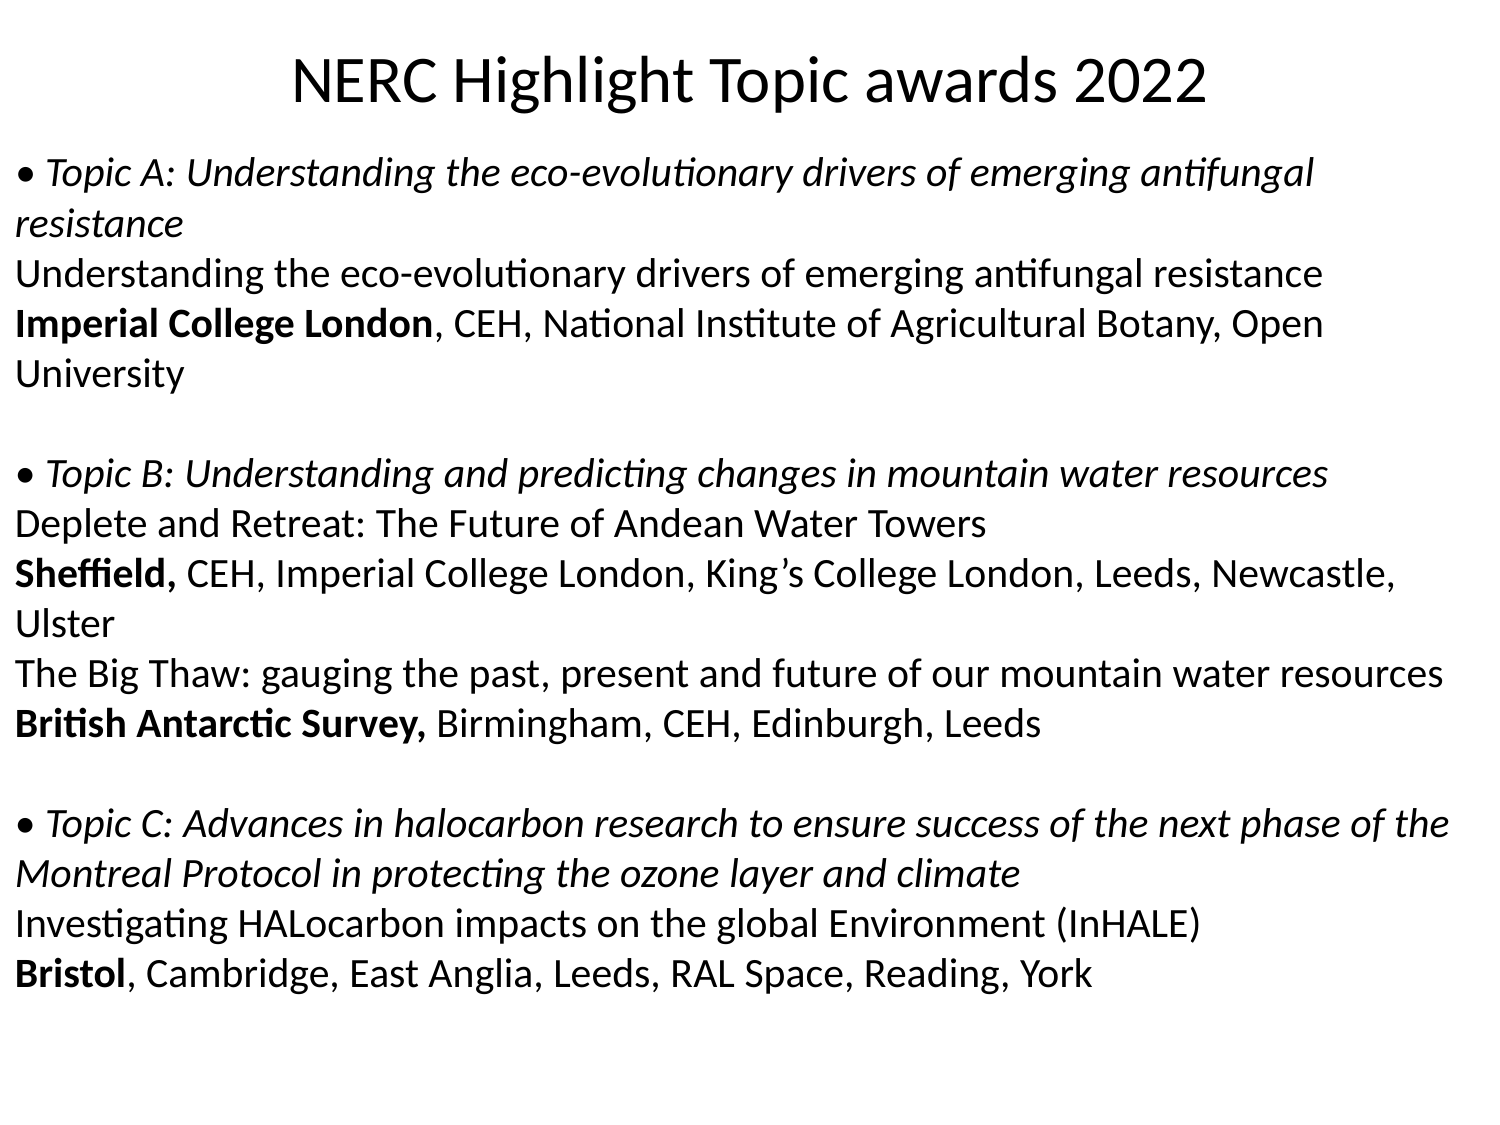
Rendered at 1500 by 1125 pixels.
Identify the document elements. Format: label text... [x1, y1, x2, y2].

text_box • Topic A: Understanding the eco-evolutionary drivers of emerging antifungal resistance Understanding the eco-evolutionary drivers of emerging antifungal resistance Imperial College London, CEH, National Institute of Agricultural Botany, Open University • Topic B: Understanding and predicting changes in mountain water resources Deplete and Retreat: The Future of Andean Water Towers Sheffield, CEH, Imperial College London, King’s College London, Leeds, Newcastle, Ulster The Big Thaw: gauging the past, present and future of our mountain water resources British Antarctic Survey, Birmingham, CEH, Edinburgh, Leeds • Topic C: Advances in halocarbon research to ensure success of the next phase of the Montreal Protocol in protecting the ozone layer and climate Investigating HALocarbon impacts on the global Environment (InHALE) Bristol, Cambridge, East Anglia, Leeds, RAL Space, Reading, York [0, 137, 1500, 1003]
text_box NERC Highlight Topic awards 2022 [276, 28, 1224, 123]
